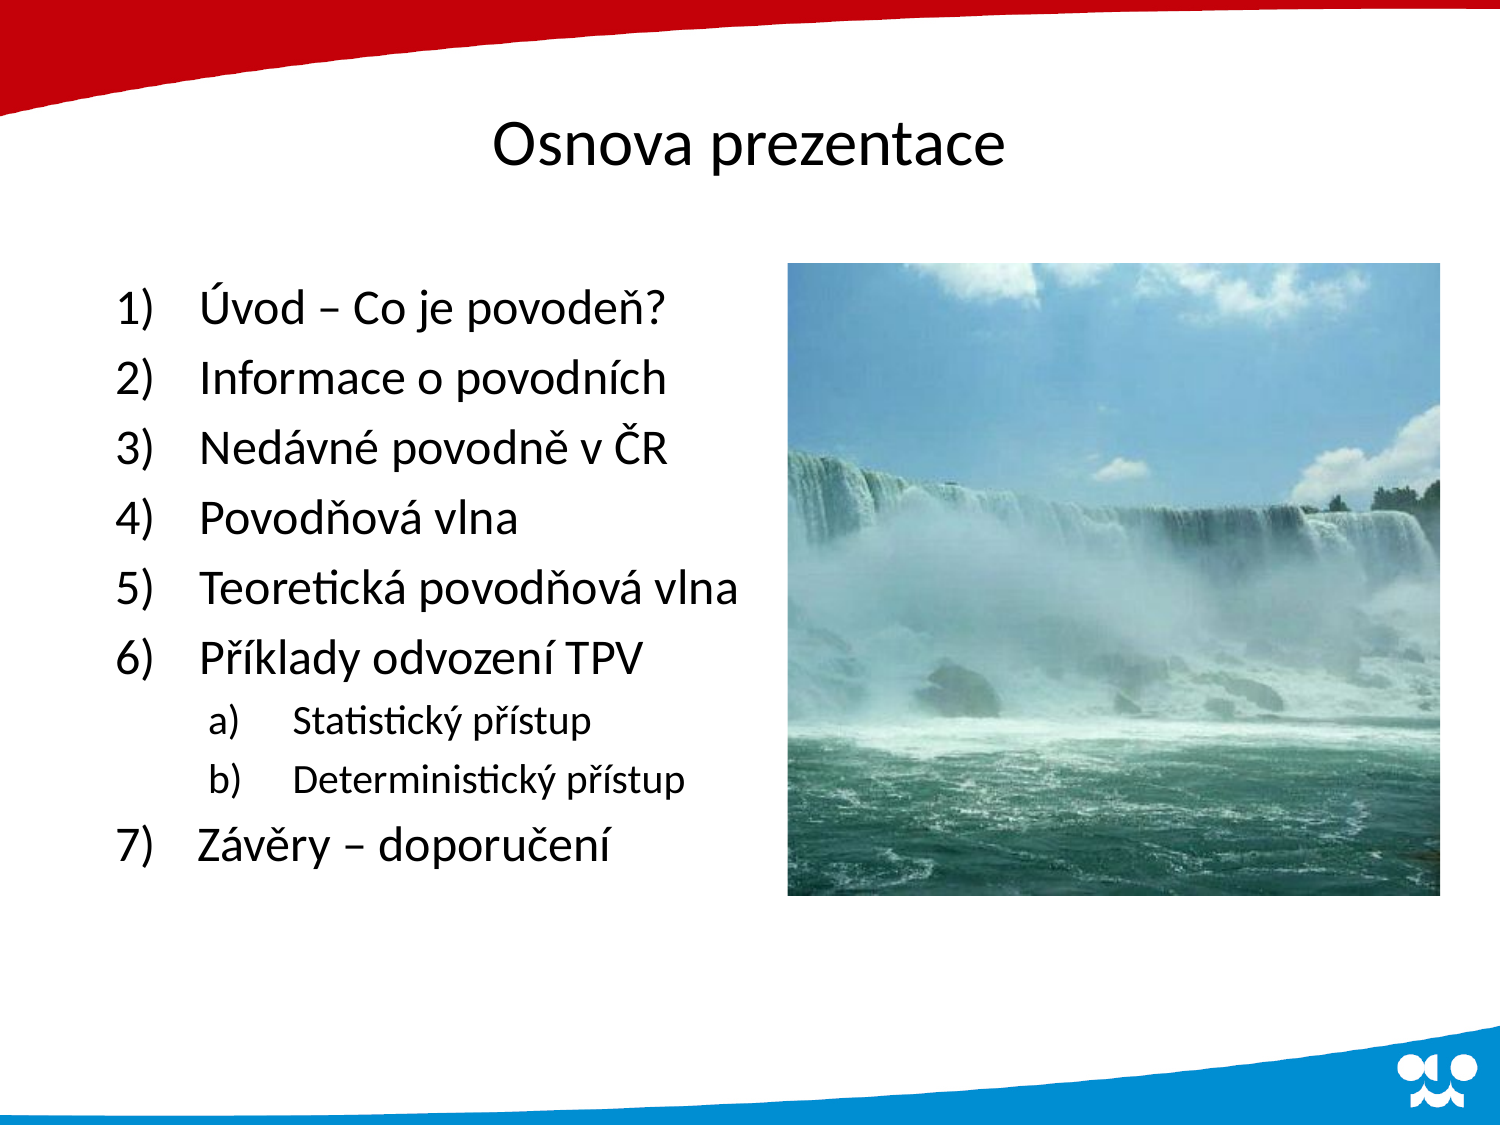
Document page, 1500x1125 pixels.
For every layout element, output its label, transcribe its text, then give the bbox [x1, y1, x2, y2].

picture [1451, 1055, 1477, 1080]
picture [0, 0, 1500, 1115]
picture [1411, 1086, 1463, 1107]
list Úvod – Co je povodeň? Informace o povodních Nedávné povodně v ČR Povodňová vlna Teoretická povodňová vlna Příklady odvození TPV Statistický přístup Deterministický přístup Závěry – doporučení [100, 267, 798, 976]
title Osnova prezentace [75, 45, 1425, 233]
picture [1398, 1055, 1437, 1080]
